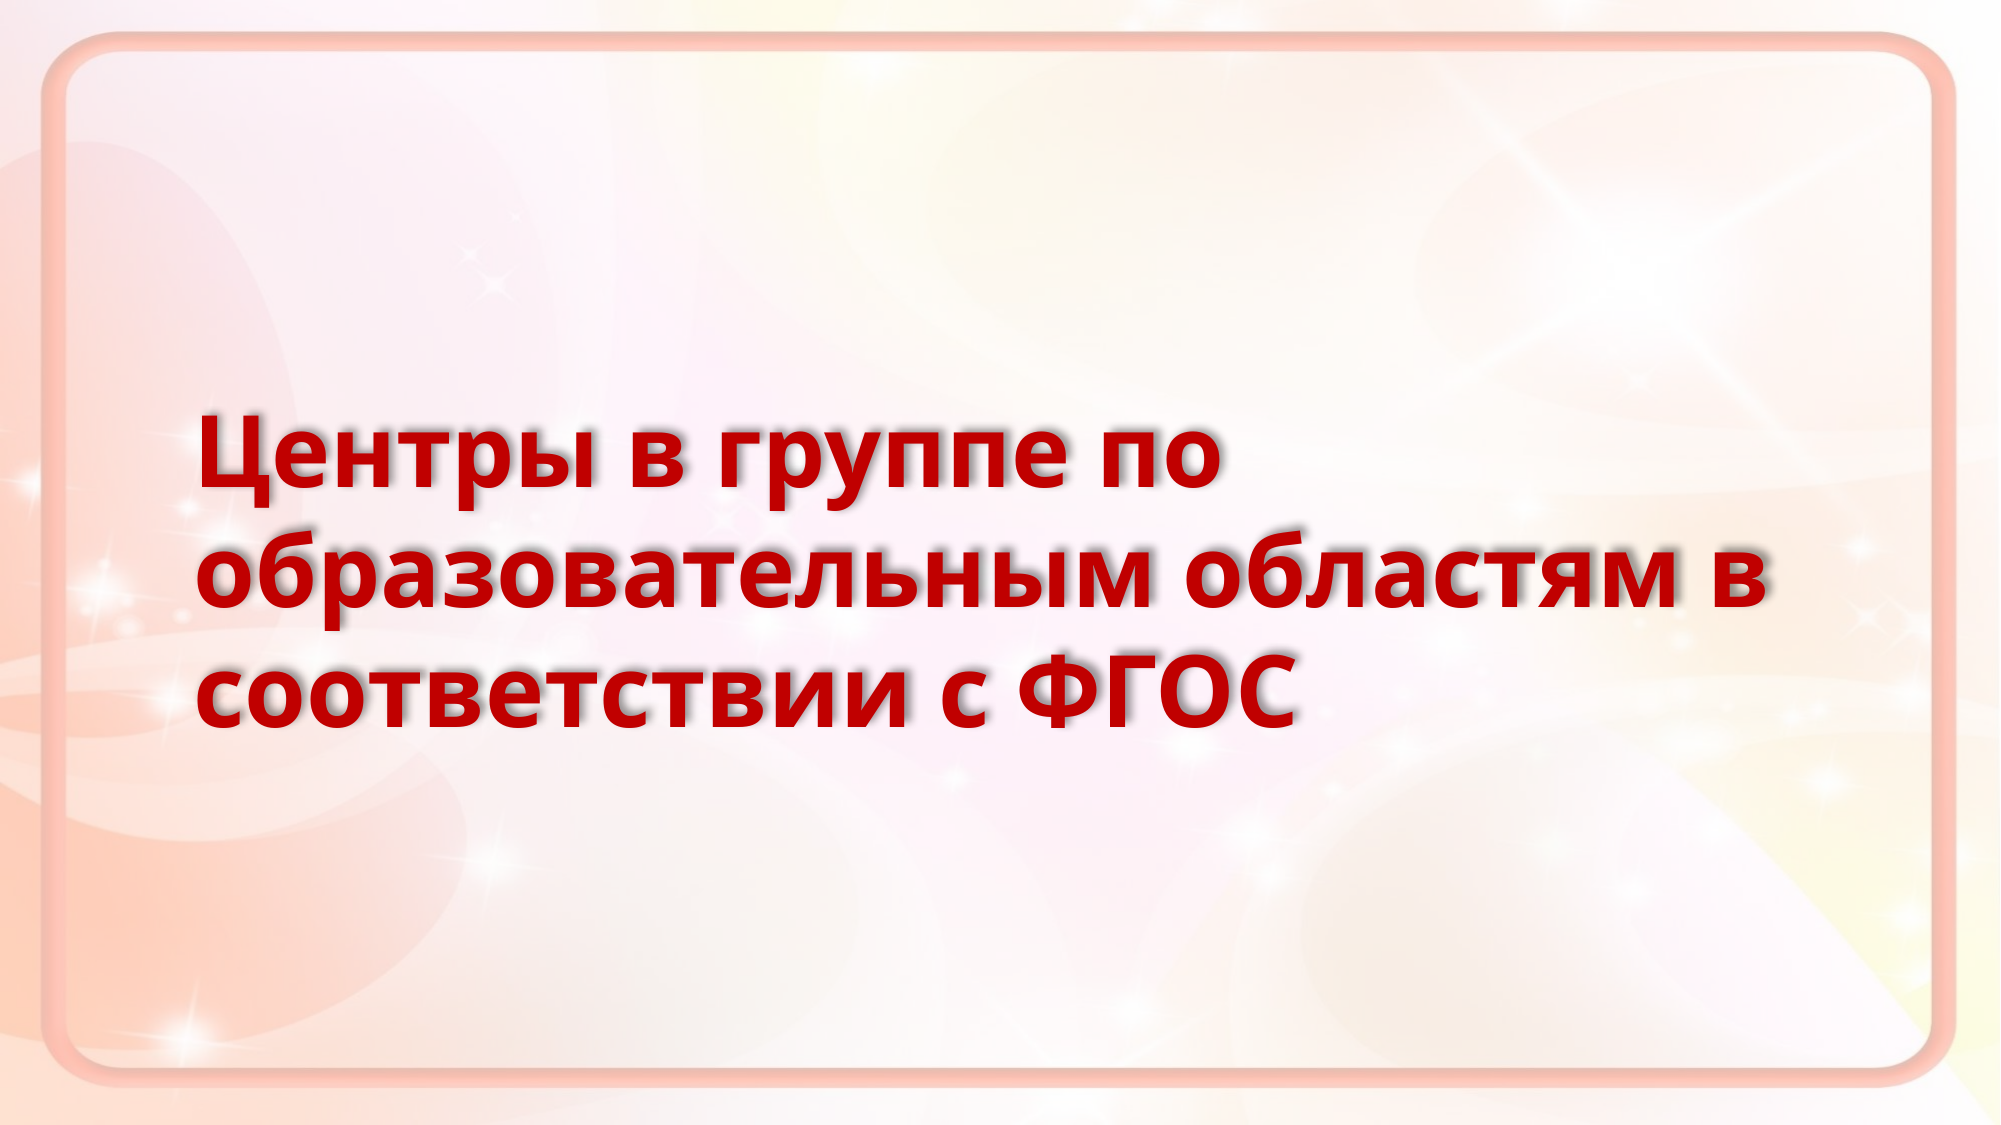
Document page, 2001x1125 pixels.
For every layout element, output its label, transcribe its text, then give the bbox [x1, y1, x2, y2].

text_box Центры в группе по образовательным областям в соответствии с ФГОС [178, 140, 1869, 755]
